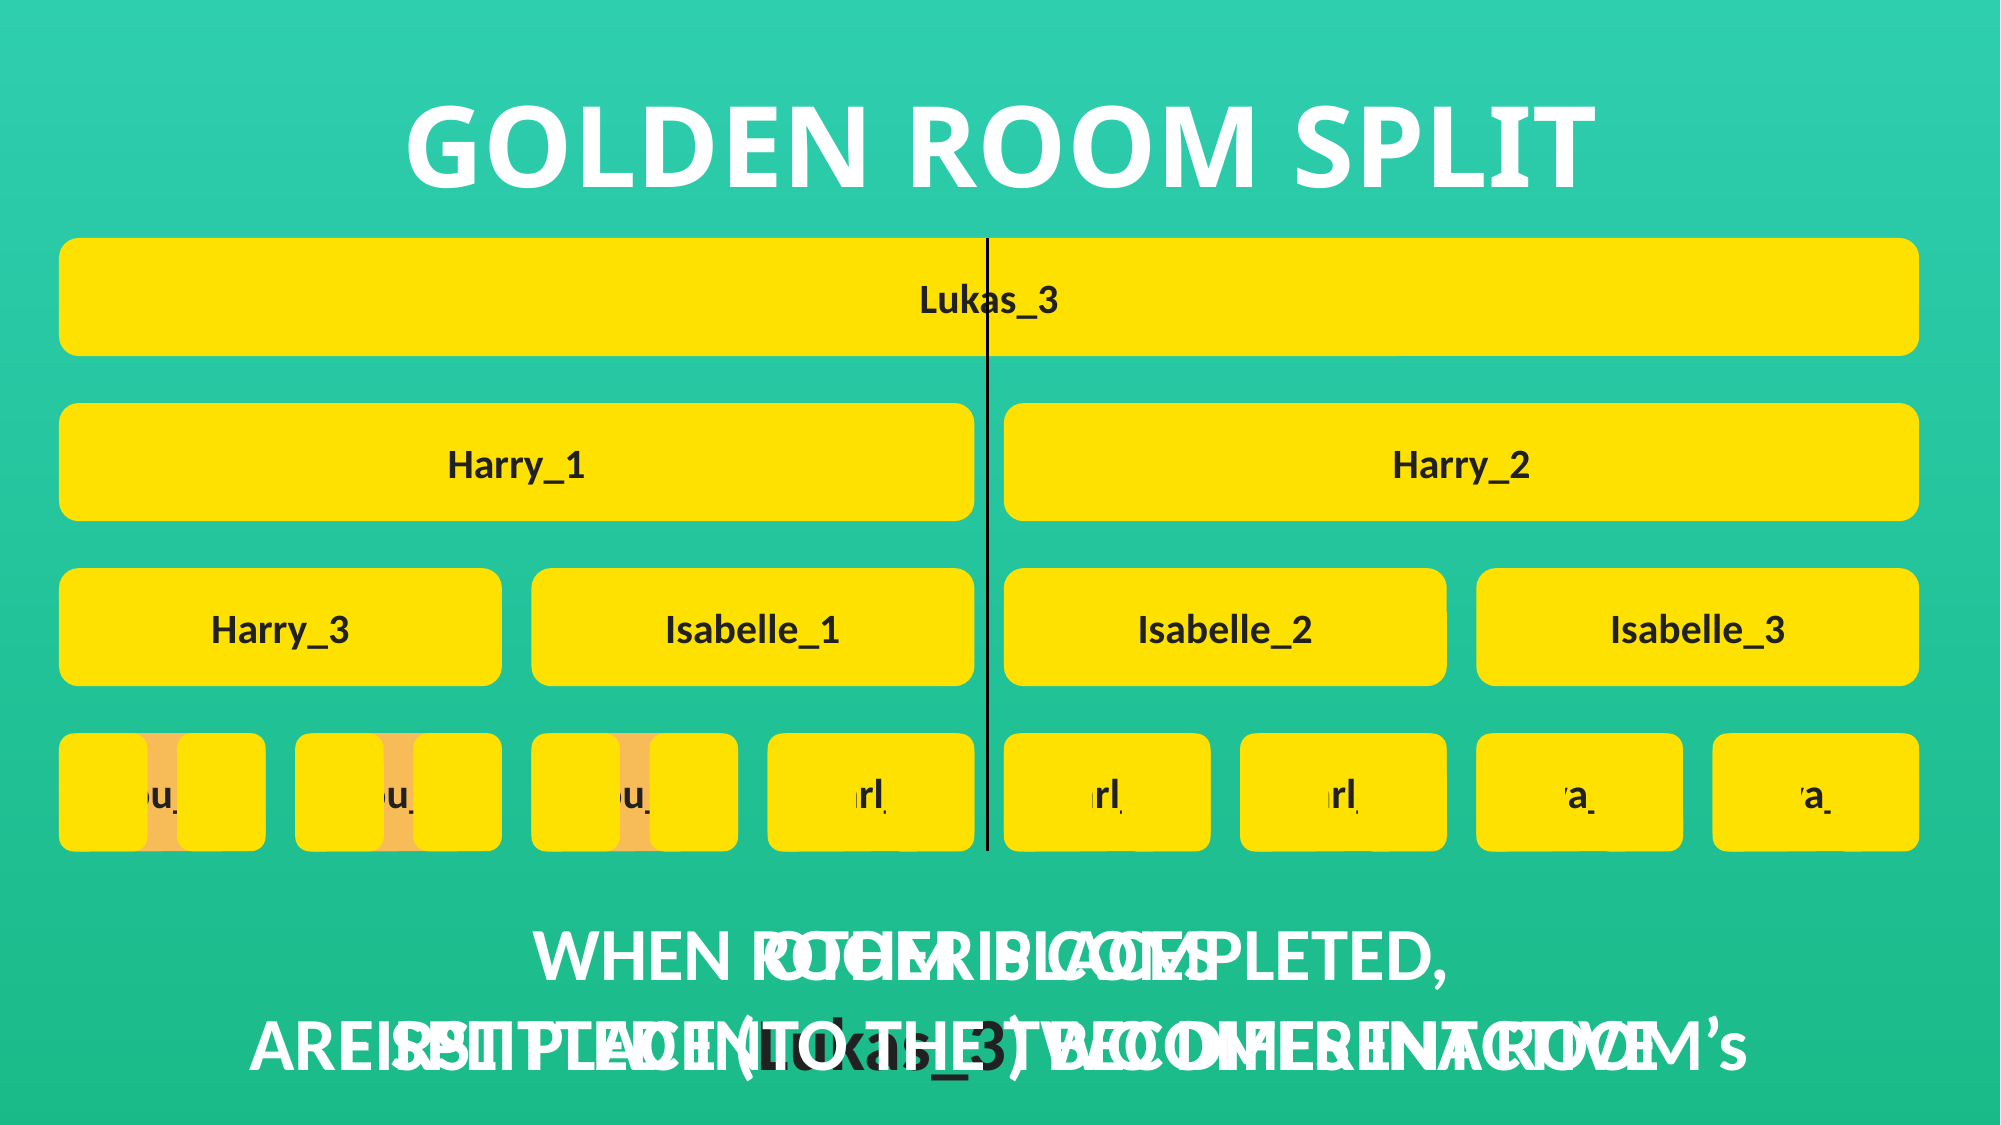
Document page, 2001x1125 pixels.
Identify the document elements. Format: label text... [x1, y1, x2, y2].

text_box Harry_3 [57, 567, 503, 688]
text_box You_2 [373, 732, 425, 853]
text_box [884, 732, 976, 853]
text_box Harry_1 [57, 402, 976, 523]
text_box OTHER PLACES ARE SPLITTED INTO THE TWO DIFERENT ROOM’s [0, 898, 2000, 1093]
text_box Eva_1 [1554, 732, 1605, 853]
text_box Karl_1 [846, 732, 896, 853]
text_box [530, 732, 622, 853]
text_box [648, 732, 740, 853]
text_box [294, 732, 385, 853]
text_box [57, 732, 149, 853]
text_box [1239, 732, 1330, 853]
text_box [1475, 732, 1566, 853]
text_box [766, 732, 858, 853]
text_box Isabelle_3 [1475, 567, 1921, 688]
text_box [1593, 732, 1685, 853]
text_box Lukas_3 [57, 236, 1921, 358]
text_box Harry_2 [1002, 402, 1921, 523]
text_box [1829, 732, 1921, 853]
text_box [1002, 732, 1094, 853]
text_box [1120, 732, 1212, 853]
text_box [0, 195, 2000, 302]
text_box Isabelle_1 [530, 567, 976, 688]
text_box [1357, 732, 1448, 853]
text_box You_3 [610, 732, 660, 853]
text_box Eva_2 [1791, 732, 1841, 853]
text_box [176, 732, 267, 853]
text_box [1711, 732, 1803, 853]
text_box GOLDEN ROOM SPLIT [0, 0, 2000, 184]
text_box You_1 [137, 732, 189, 853]
text_box Karl_3 [1318, 732, 1368, 853]
text_box Karl_2 [1082, 732, 1132, 853]
text_box [412, 732, 503, 853]
text_box Isabelle_2 [1002, 567, 1448, 688]
